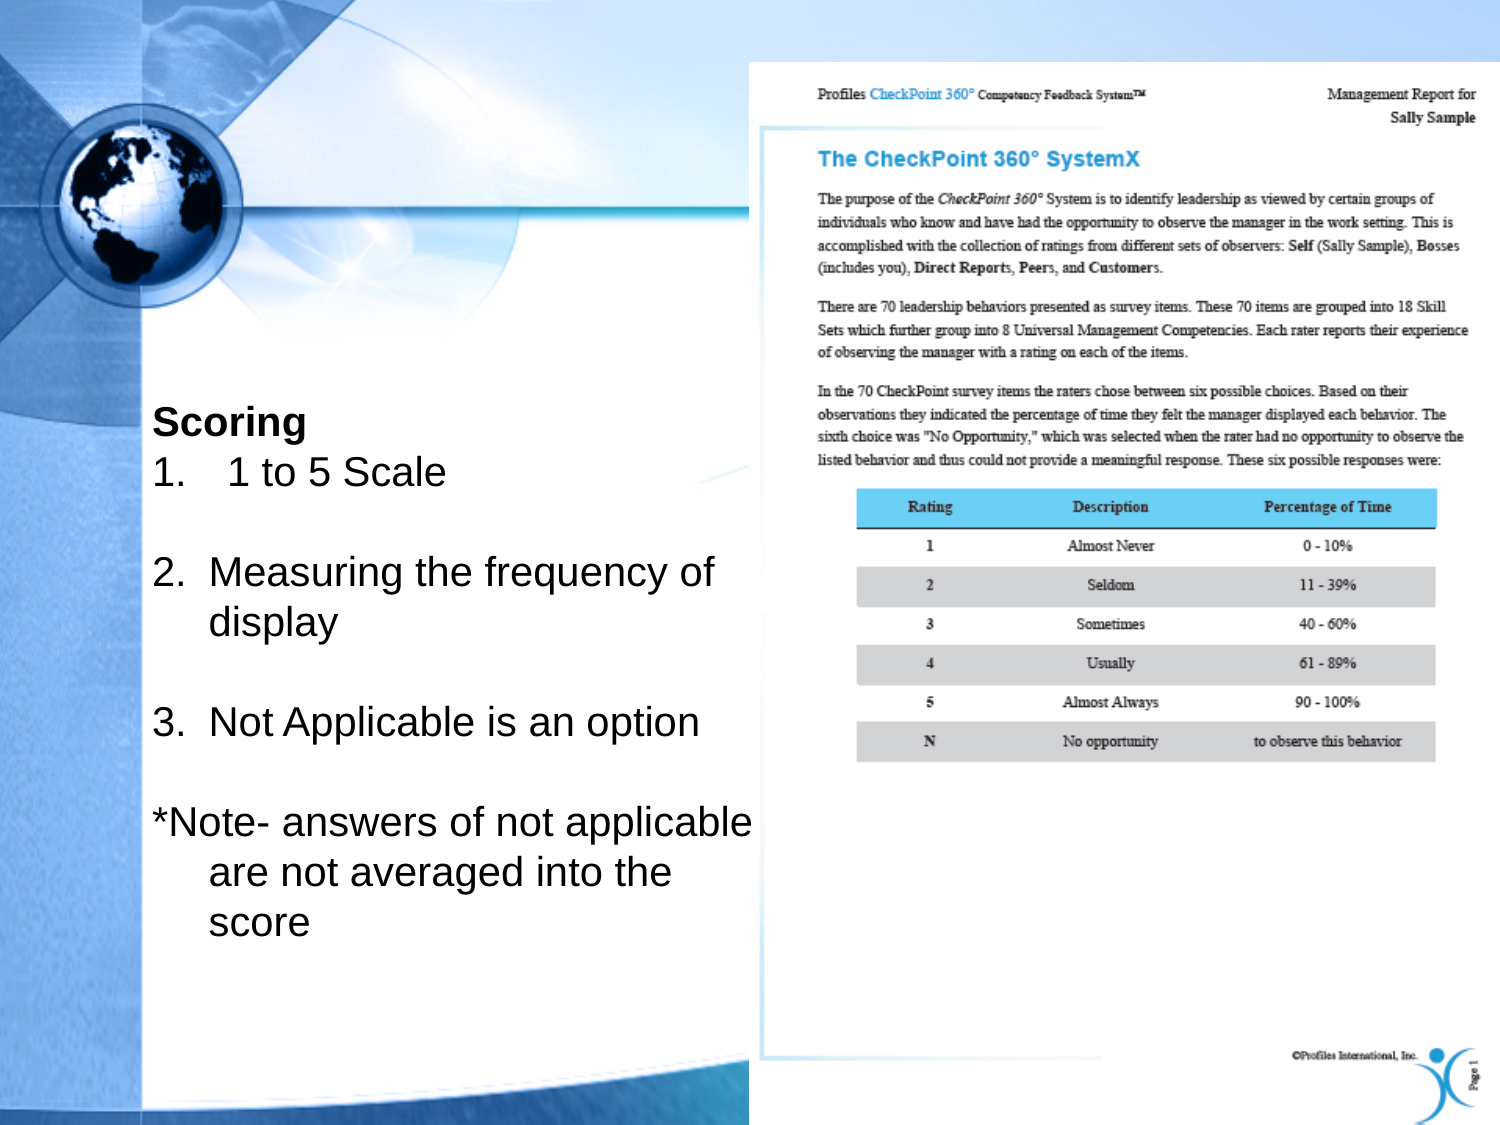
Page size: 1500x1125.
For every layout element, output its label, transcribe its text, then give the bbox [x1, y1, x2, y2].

text_box Scoring 1 to 5 Scale Measuring the frequency of display Not Applicable is an option *Note- answers of not applicable are not averaged into the score [137, 387, 744, 1003]
picture [0, 0, 1500, 1125]
